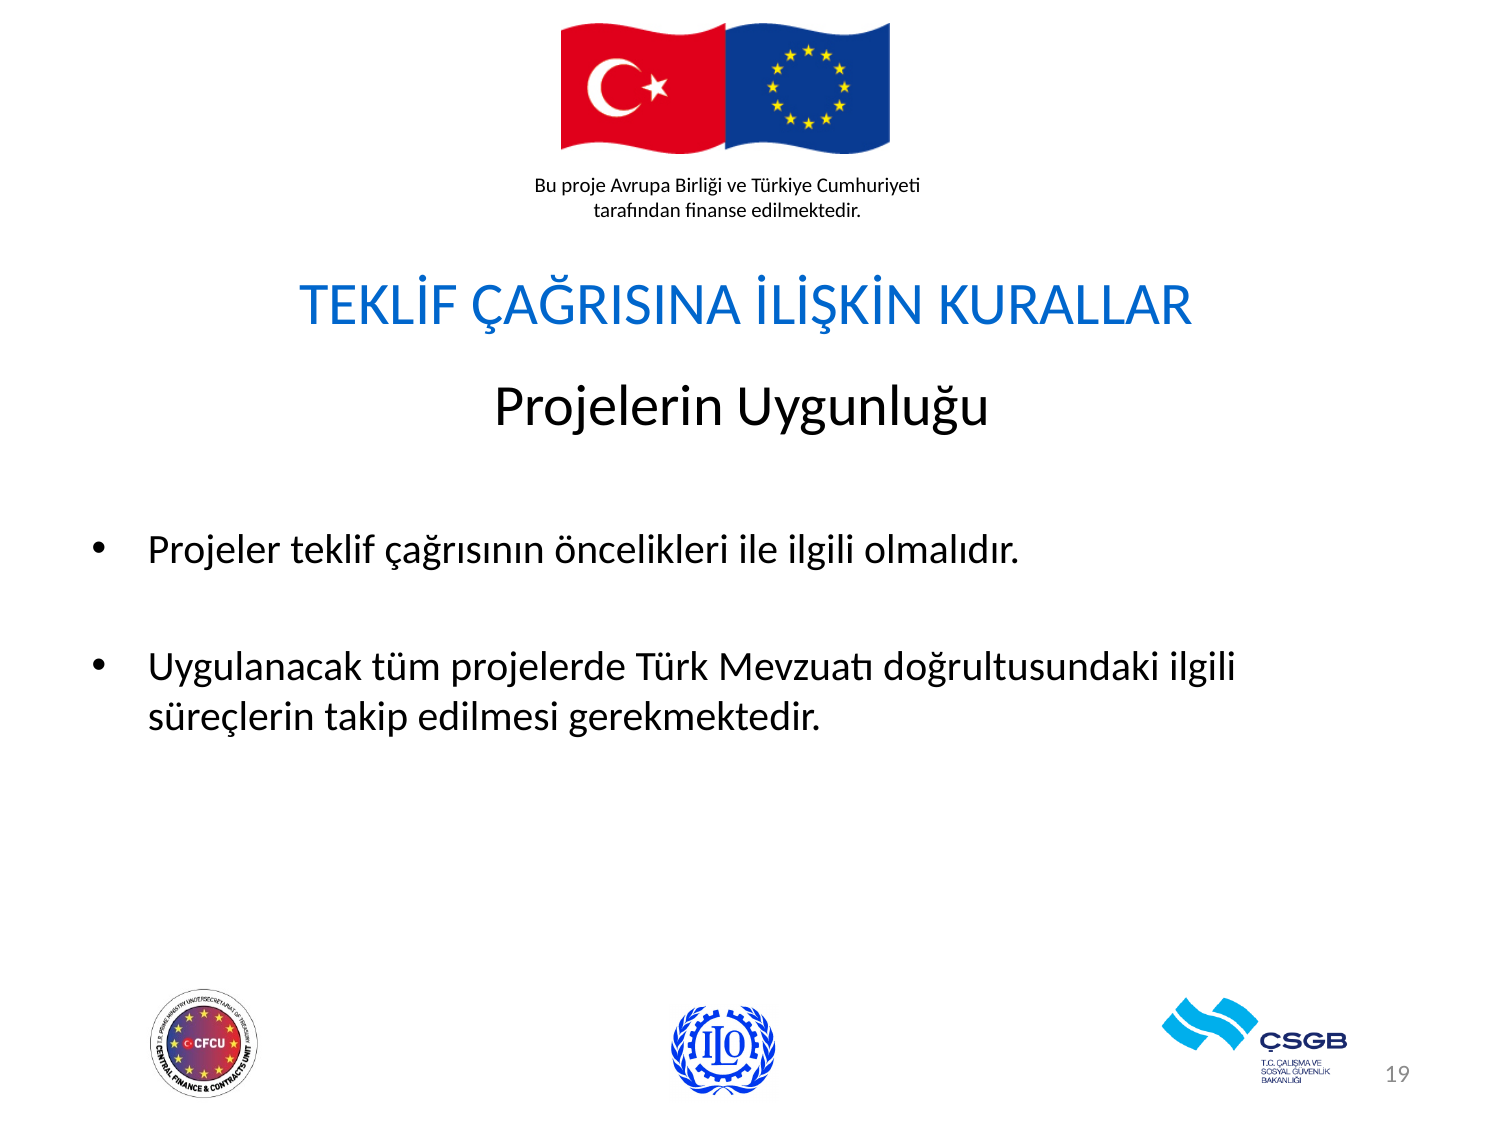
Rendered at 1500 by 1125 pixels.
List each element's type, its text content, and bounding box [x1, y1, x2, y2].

slide_number 19 [1074, 1042, 1425, 1103]
text_box Projelerin Uygunluğu [171, 373, 1164, 492]
picture [561, 23, 890, 154]
picture [669, 1004, 779, 1103]
title TEKLİF ÇAĞRISINA İLİŞKİN KURALLAR [71, 227, 1422, 374]
list Projeler teklif çağrısının öncelikleri ile ilgili olmalıdır. Uygulanacak tüm projelerde Türk Mevzuatı doğrultusundaki ilgili süreçlerin takip edilmesi gerekmektedir. [76, 456, 1383, 823]
picture [108, 977, 292, 1109]
picture [1156, 970, 1365, 1042]
